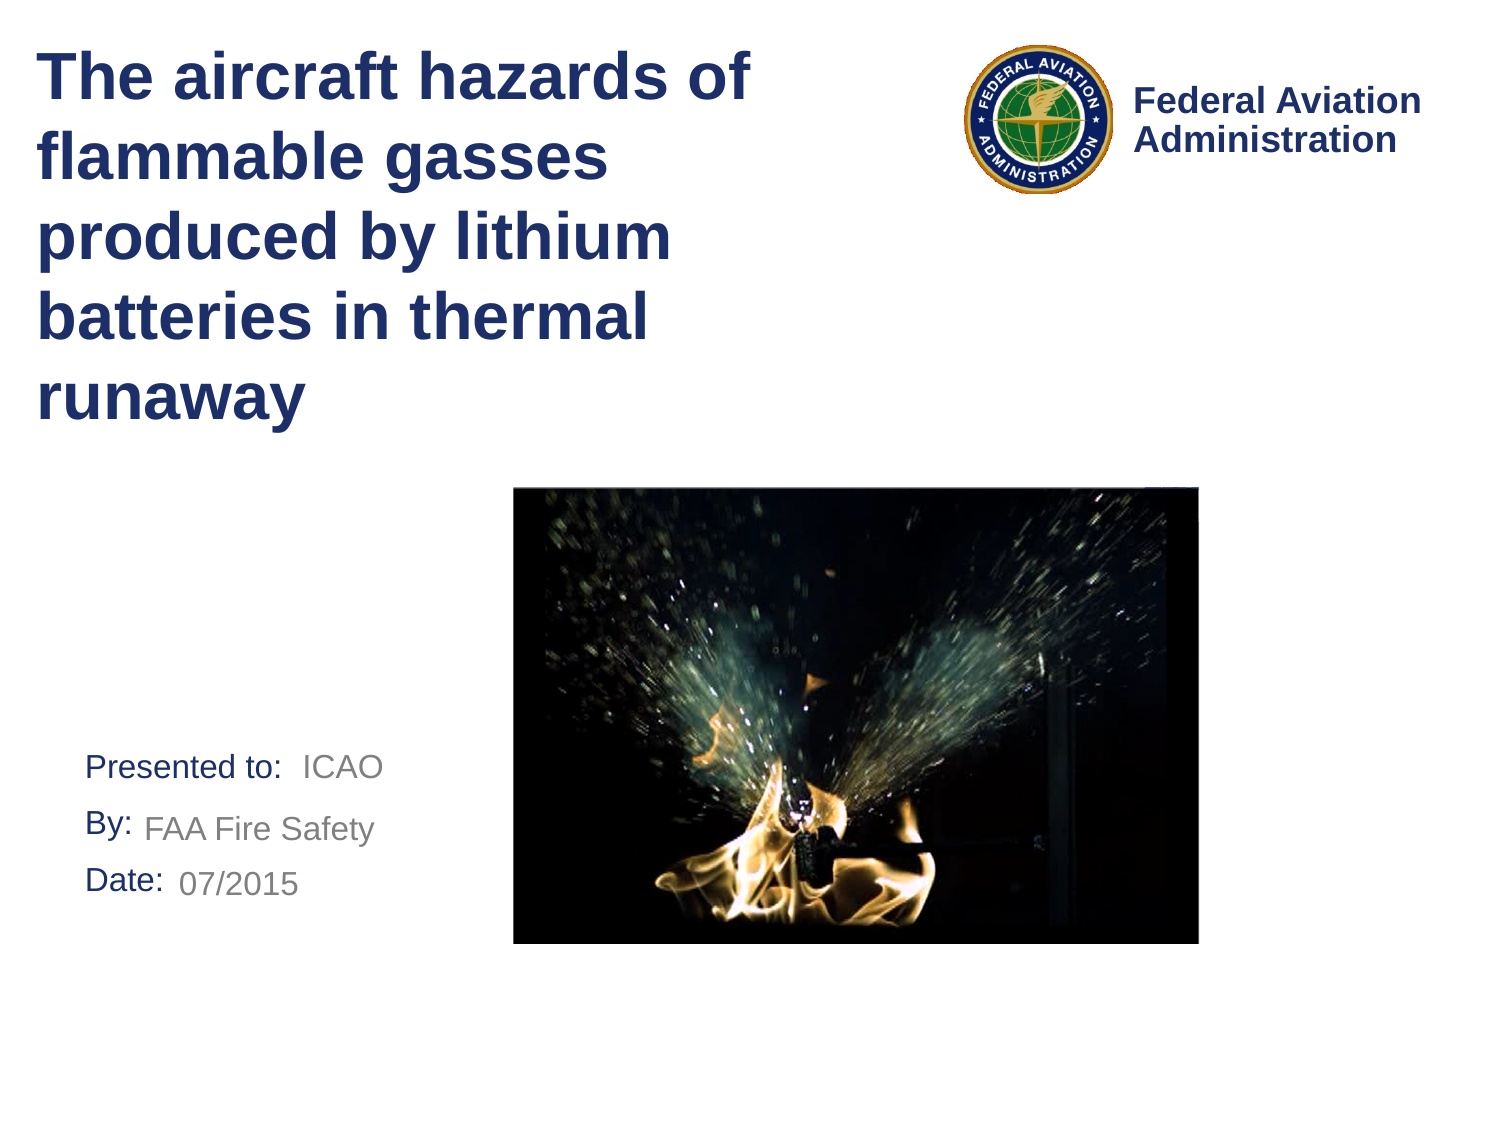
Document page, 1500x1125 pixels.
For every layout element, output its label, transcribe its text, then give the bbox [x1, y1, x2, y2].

picture [513, 486, 1200, 945]
text_box ICAO [287, 737, 507, 793]
picture [962, 43, 1113, 194]
text_box FAA Fire Safety [129, 799, 507, 855]
text_box 07/2015 [163, 854, 507, 910]
title The aircraft hazards of flammable gasses produced by lithium batteries in thermal runaway [21, 25, 929, 439]
